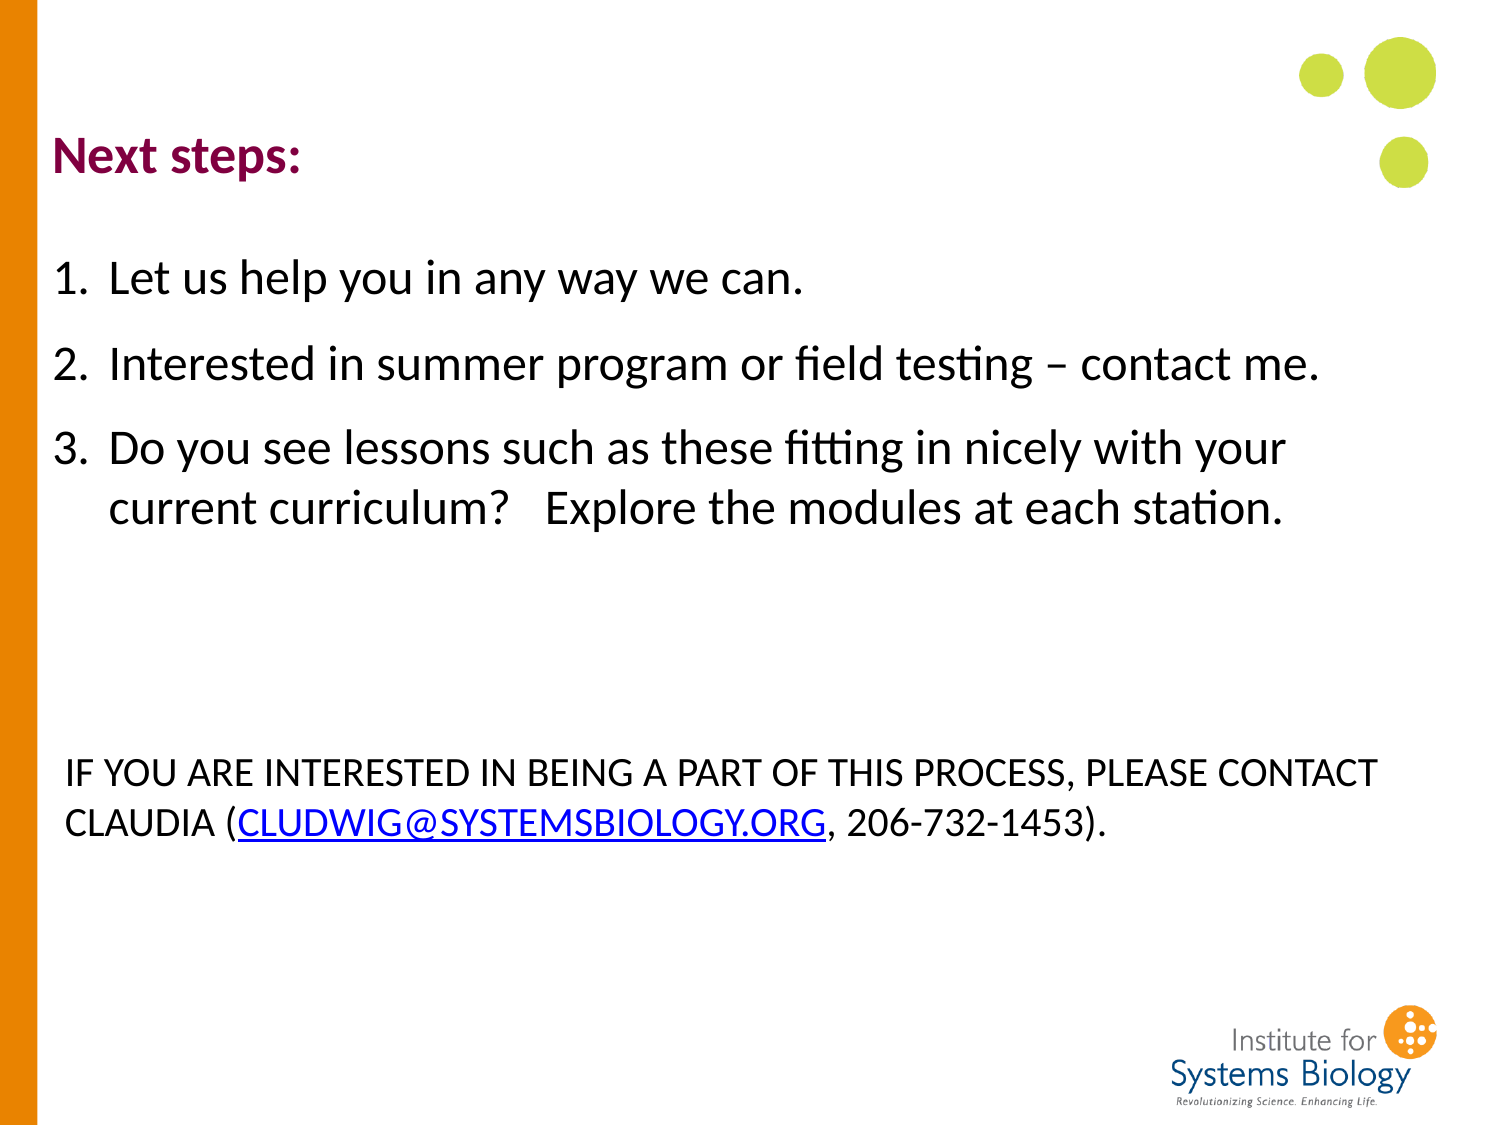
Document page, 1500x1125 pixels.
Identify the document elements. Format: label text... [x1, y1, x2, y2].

picture [1162, 999, 1452, 1113]
picture [1299, 37, 1436, 112]
text_box Let us help you in any way we can. Interested in summer program or field testing – contact me. Do you see lessons such as these fitting in nicely with your current curriculum? Explore the modules at each station. [37, 237, 1413, 628]
text_box IF YOU ARE INTERESTED IN BEING A PART OF THIS PROCESS, PLEASE CONTACT CLAUDIA (CLUDWIG@SYSTEMSBIOLOGY.ORG, 206-732-1453). [49, 737, 1463, 853]
text_box Next steps: [37, 112, 1500, 193]
